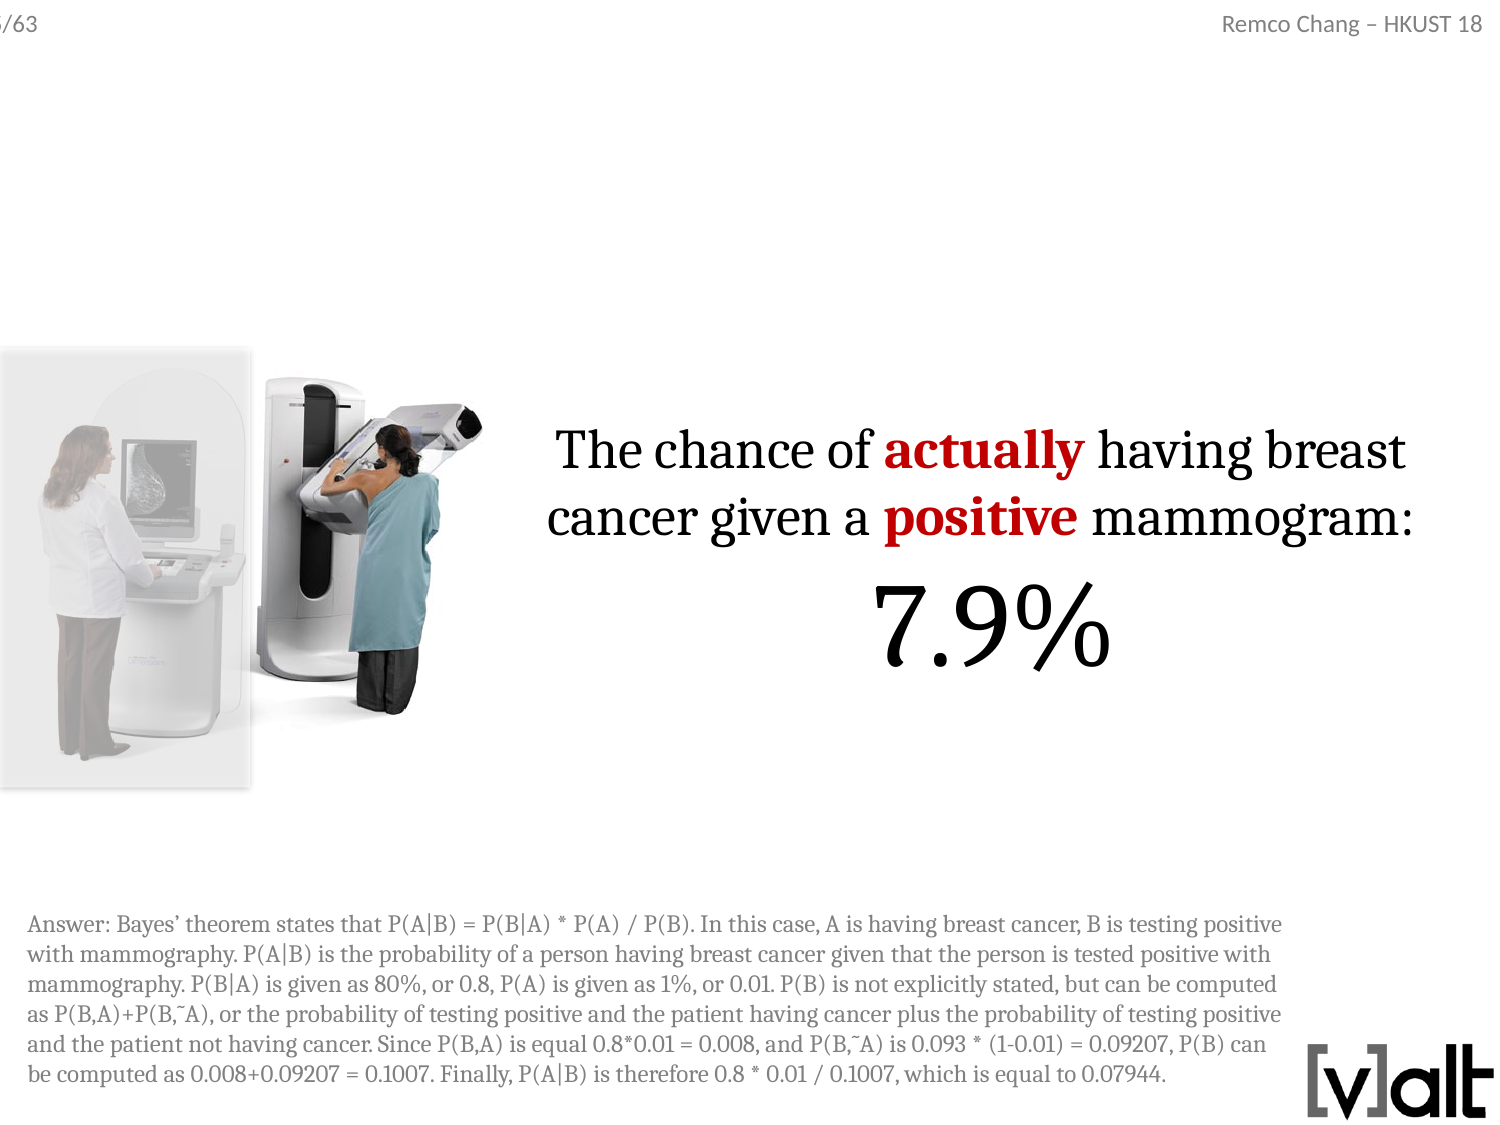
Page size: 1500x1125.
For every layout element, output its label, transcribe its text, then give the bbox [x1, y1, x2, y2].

picture [1300, 1034, 1500, 1125]
text_box The chance of actually having breast cancer given a positive mammogram: 7.9% [512, 404, 1450, 698]
text_box Answer: Bayes’ theorem states that P(A|B) = P(B|A) * P(A) / P(B). In this case, A is having breast cancer, B is testing positive with mammography. P(A|B) is the probability of a person having breast cancer given that the person is tested positive with mammography. P(B|A) is given as 80%, or 0.8, P(A) is given as 1%, or 0.01. P(B) is not explicitly stated, but can be computed as P(B,A)+P(B,˜A), or the probability of testing positive and the patient having cancer plus the probability of testing positive and the patient not having cancer. Since P(B,A) is equal 0.8*0.01 = 0.008, and P(B,˜A) is 0.093 * (1-0.01) = 0.09207, P(B) can be computed as 0.008+0.09207 = 0.1007. Finally, P(A|B) is therefore 0.8 * 0.01 / 0.1007, which is equal to 0.07944. [12, 899, 1300, 1125]
picture [24, 347, 495, 778]
text_box [0, 347, 251, 788]
